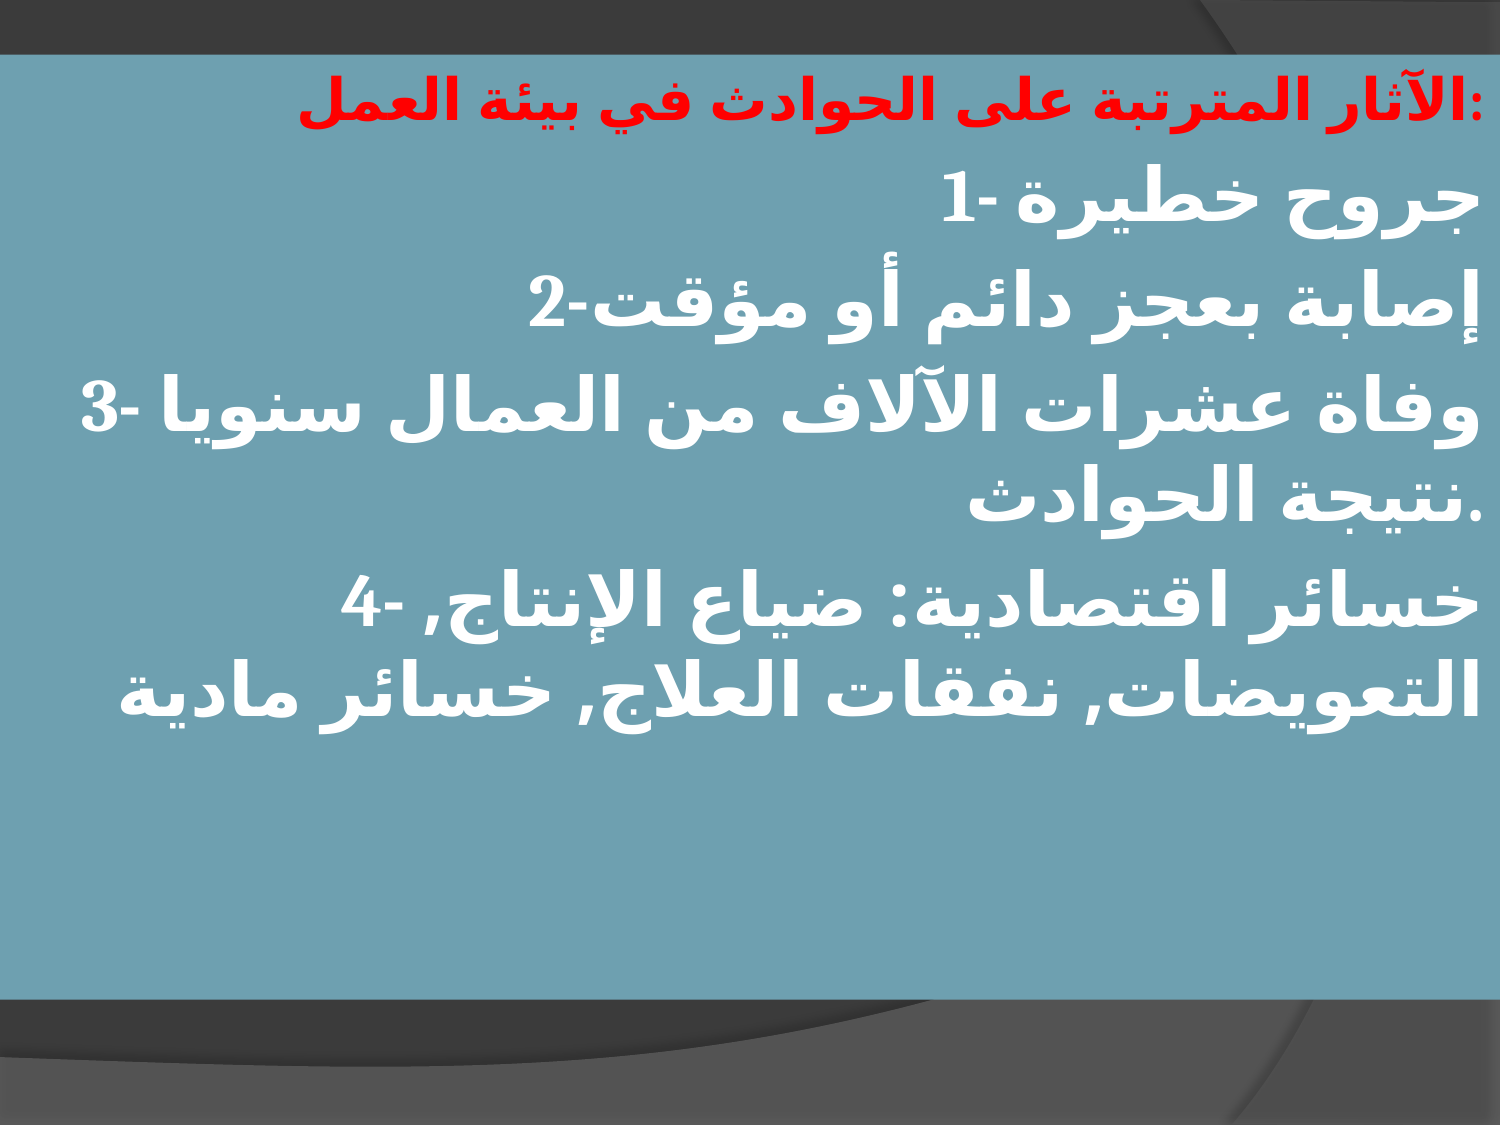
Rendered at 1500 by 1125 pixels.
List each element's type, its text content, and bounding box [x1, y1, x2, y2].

list الآثار المترتبة على الحوادث في بيئة العمل: 1- جروح خطيرة 2-إصابة بعجز دائم أو مؤقت 3- وفاة عشرات الآلاف من العمال سنويا نتيجة الحوادث. 4- خسائر اقتصادية: ضياع الإنتاج, التعويضات, نفقات العلاج, خسائر مادية [0, 54, 1500, 1000]
